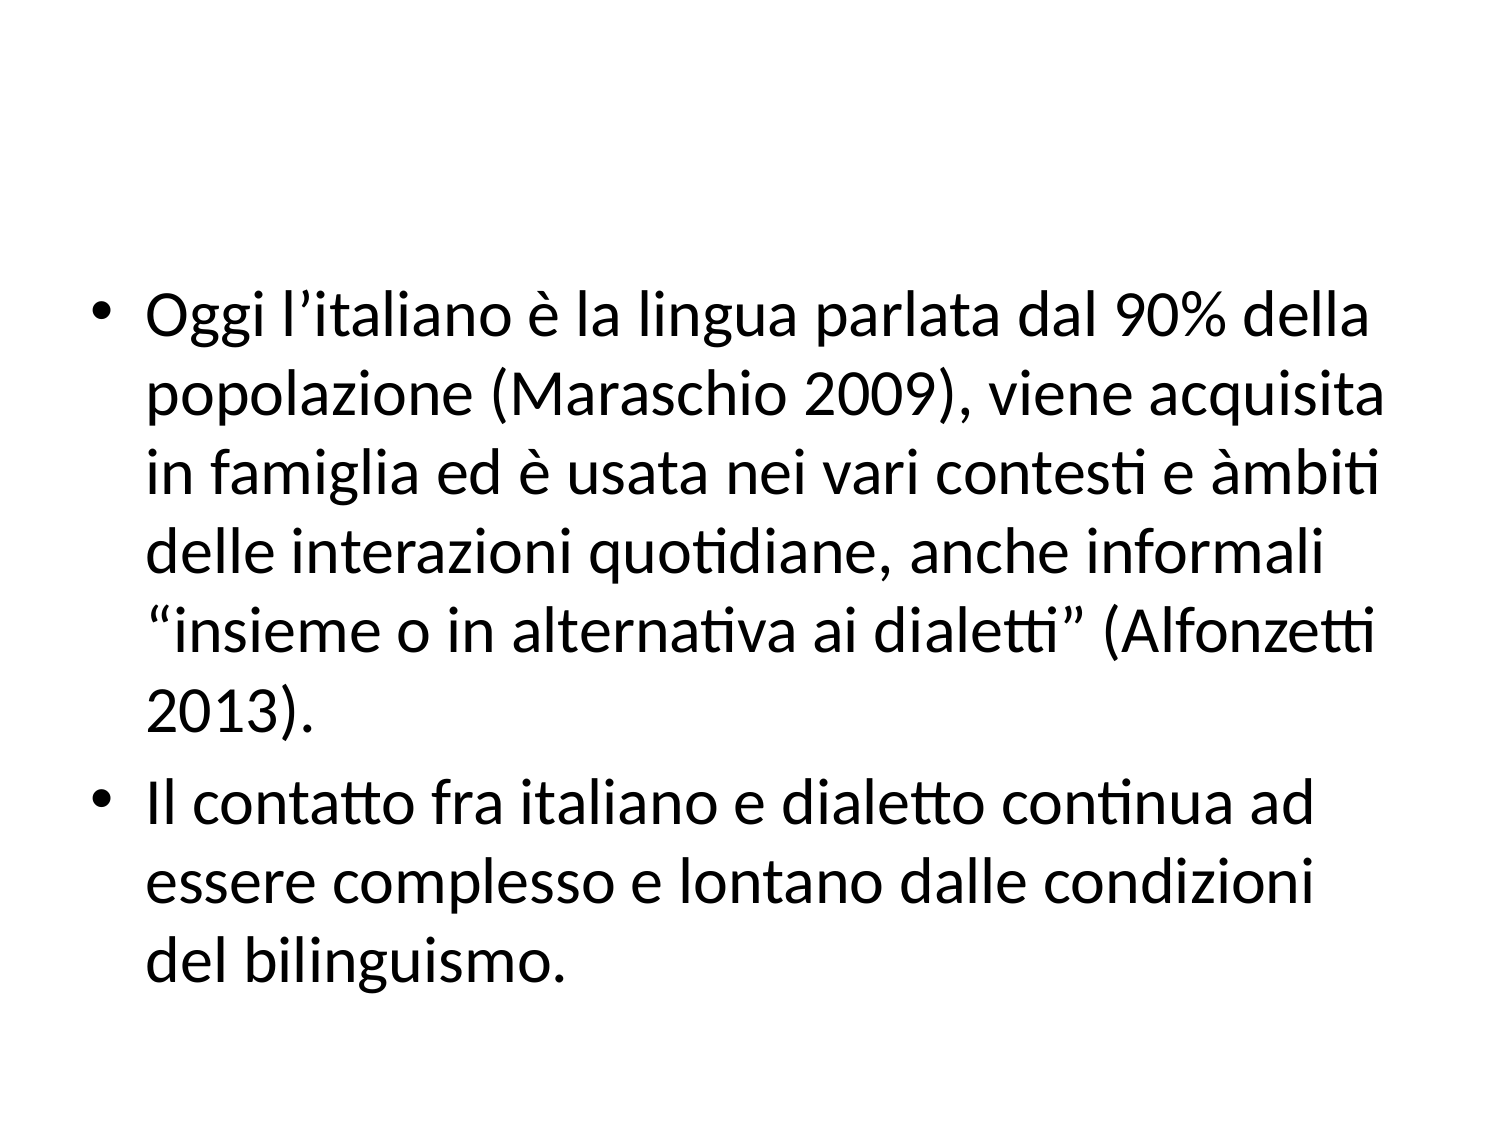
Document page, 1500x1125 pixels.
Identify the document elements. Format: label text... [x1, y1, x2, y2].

list Oggi l’italiano è la lingua parlata dal 90% della popolazione (Maraschio 2009), viene acquisita in famiglia ed è usata nei vari contesti e àmbiti delle interazioni quotidiane, anche informali “insieme o in alternativa ai dialetti” (Alfonzetti 2013). Il contatto fra italiano e dialetto continua ad essere complesso e lontano dalle condizioni del bilinguismo. [75, 262, 1425, 1005]
